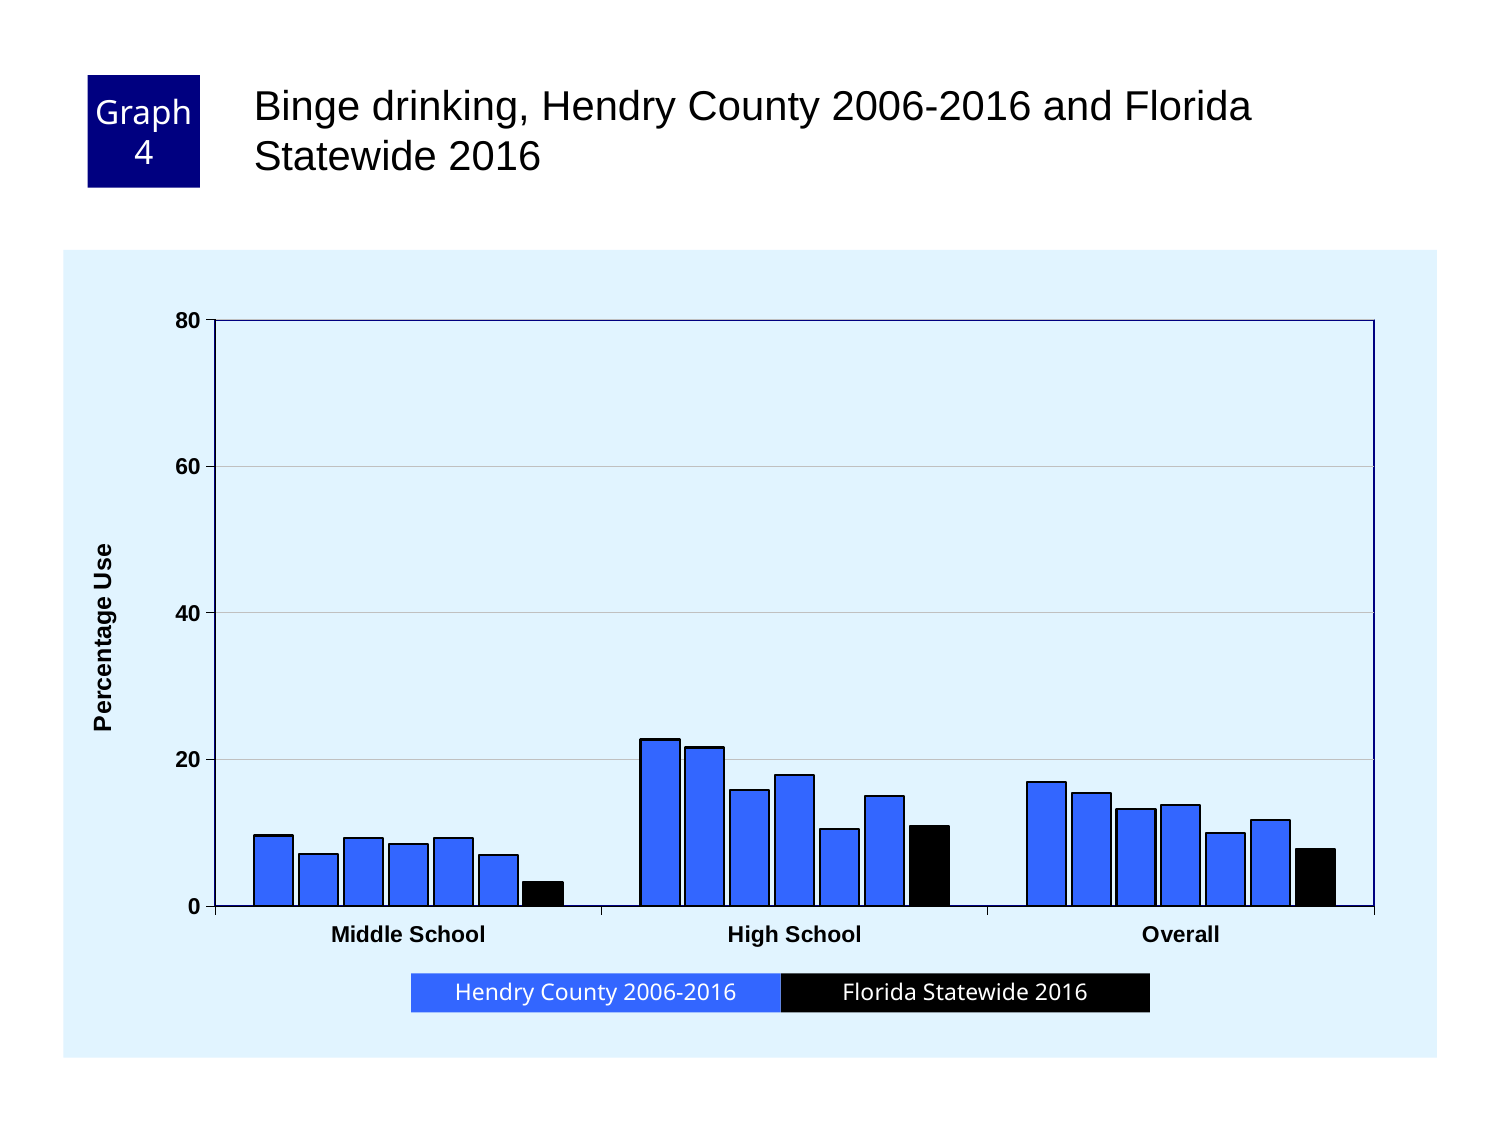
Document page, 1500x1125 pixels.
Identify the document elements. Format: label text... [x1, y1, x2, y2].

text_box Graph 4 [87, 75, 200, 188]
text_box Binge drinking, Hendry County 2006-2016 and Florida Statewide 2016 [249, 75, 1437, 200]
chart [63, 249, 1438, 1059]
